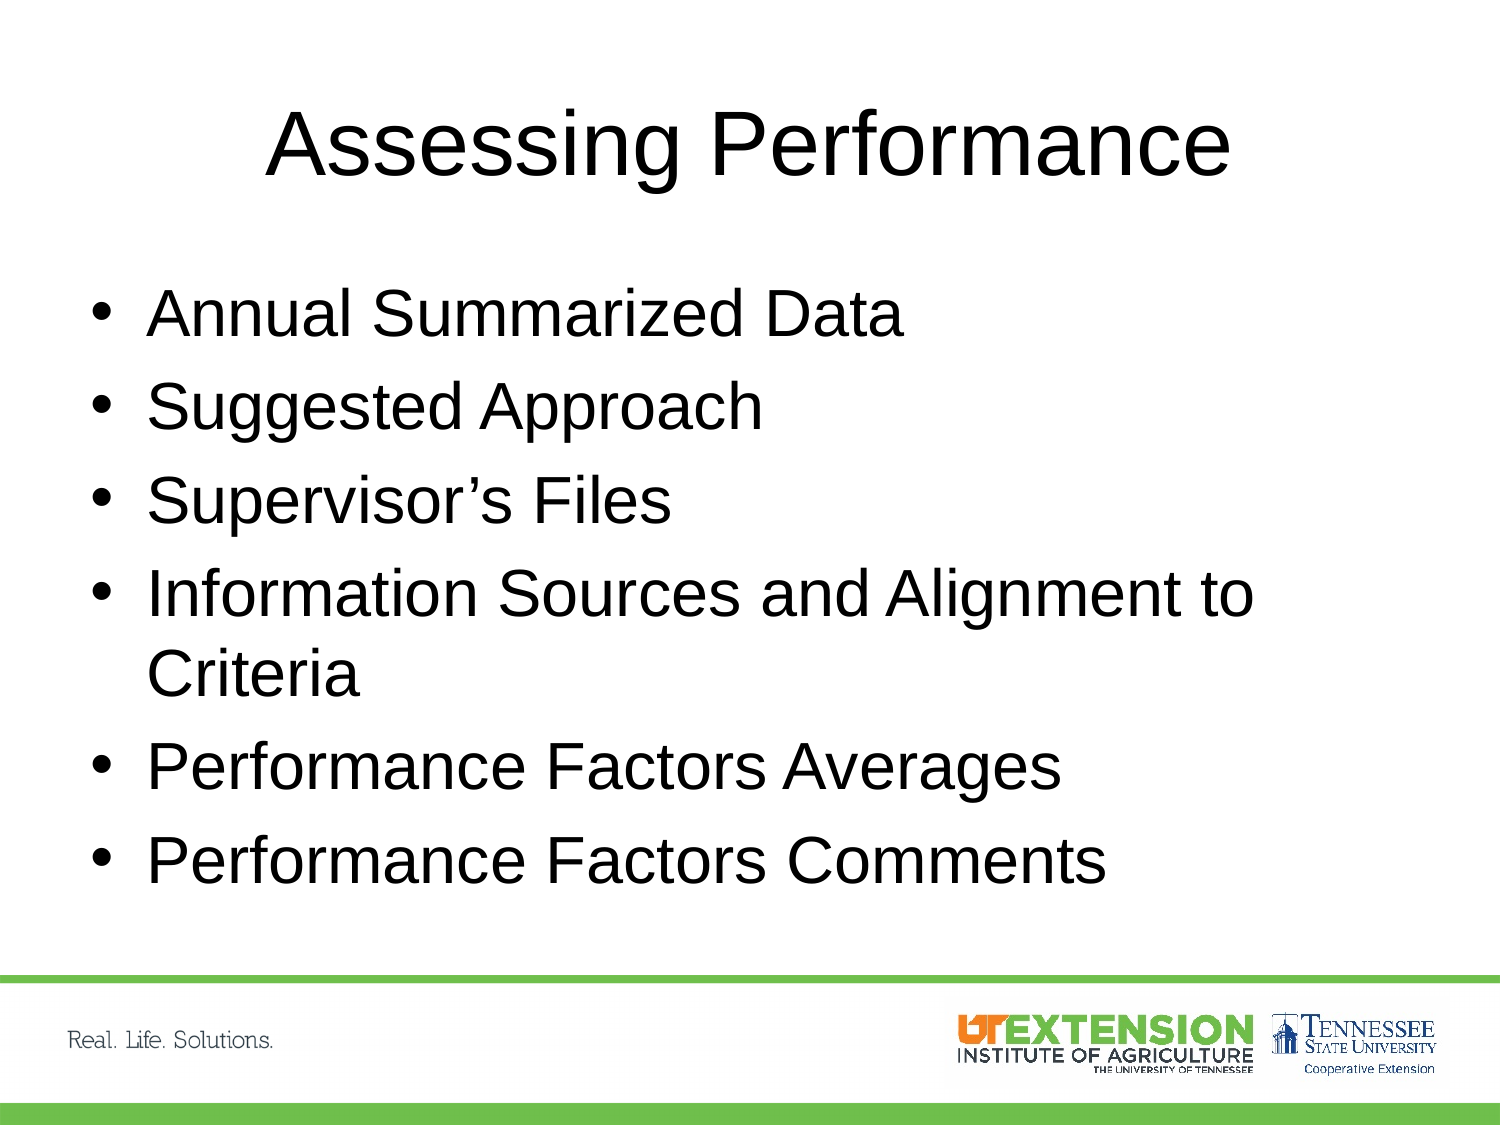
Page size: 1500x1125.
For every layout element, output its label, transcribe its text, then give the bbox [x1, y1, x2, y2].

picture [0, 975, 1500, 1125]
list Annual Summarized Data Suggested Approach Supervisor’s Files Information Sources and Alignment to Criteria Performance Factors Averages Performance Factors Comments [75, 262, 1425, 1005]
title Assessing Performance [75, 45, 1425, 233]
